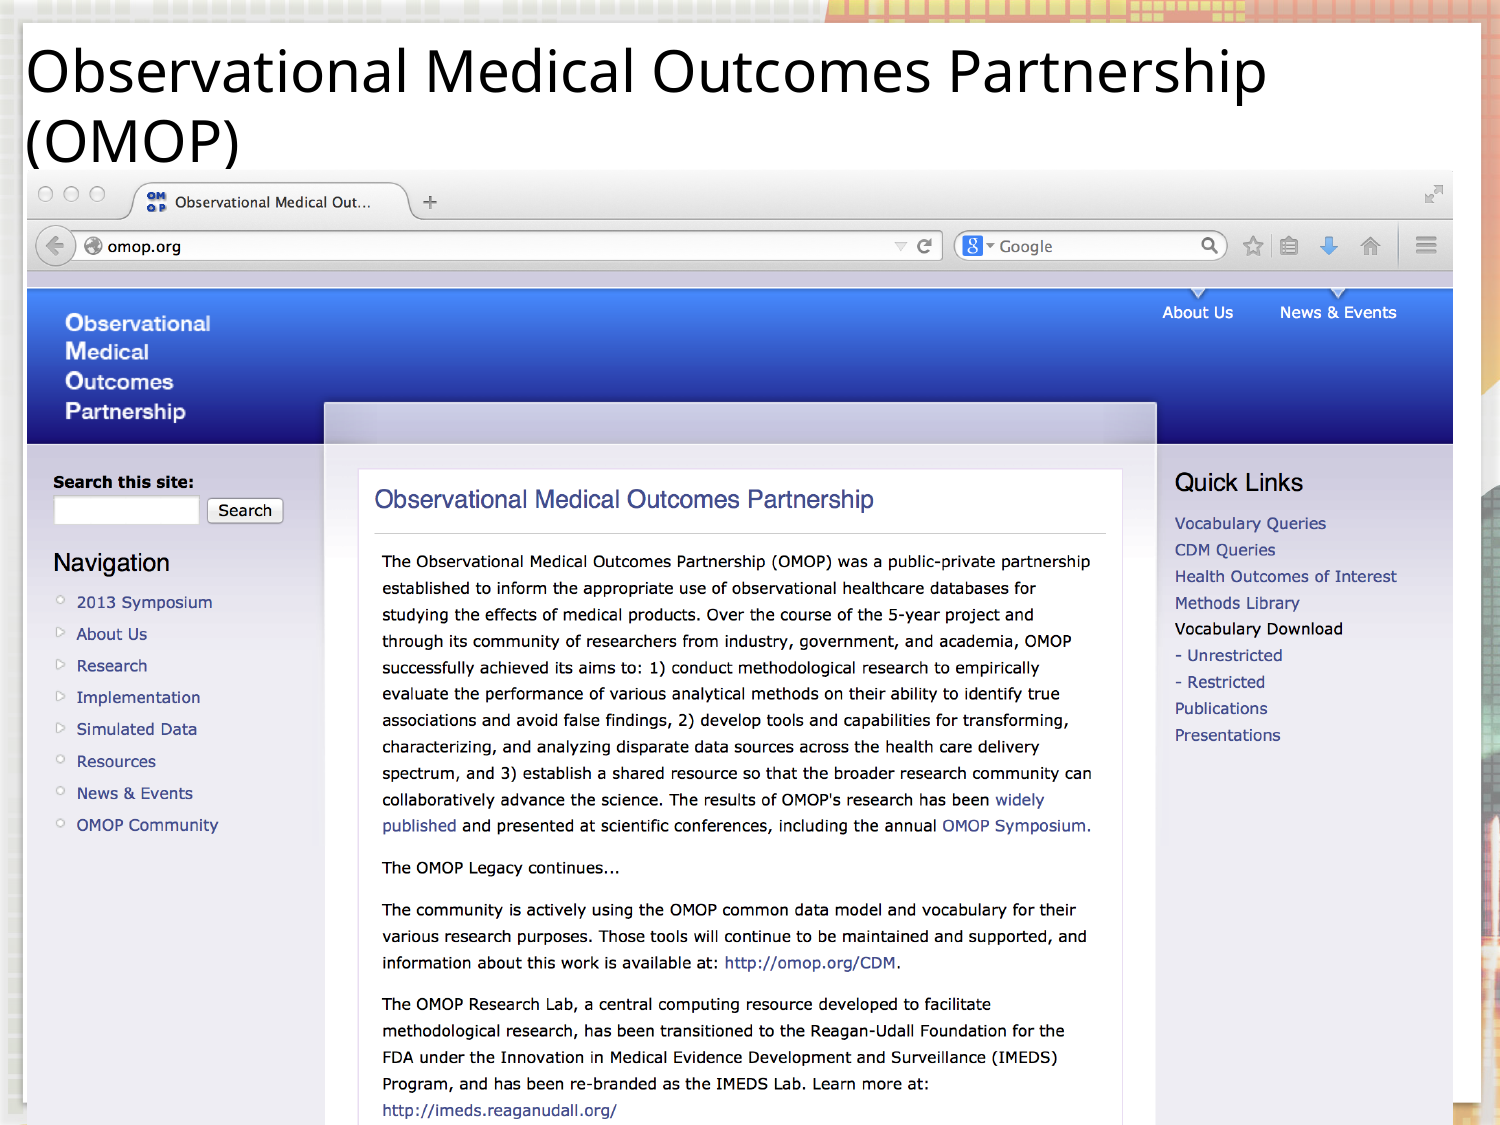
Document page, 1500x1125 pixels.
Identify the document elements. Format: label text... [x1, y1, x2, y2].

title Observational Medical Outcomes Partnership (OMOP) [10, 28, 1470, 180]
picture [27, 169, 1453, 1125]
